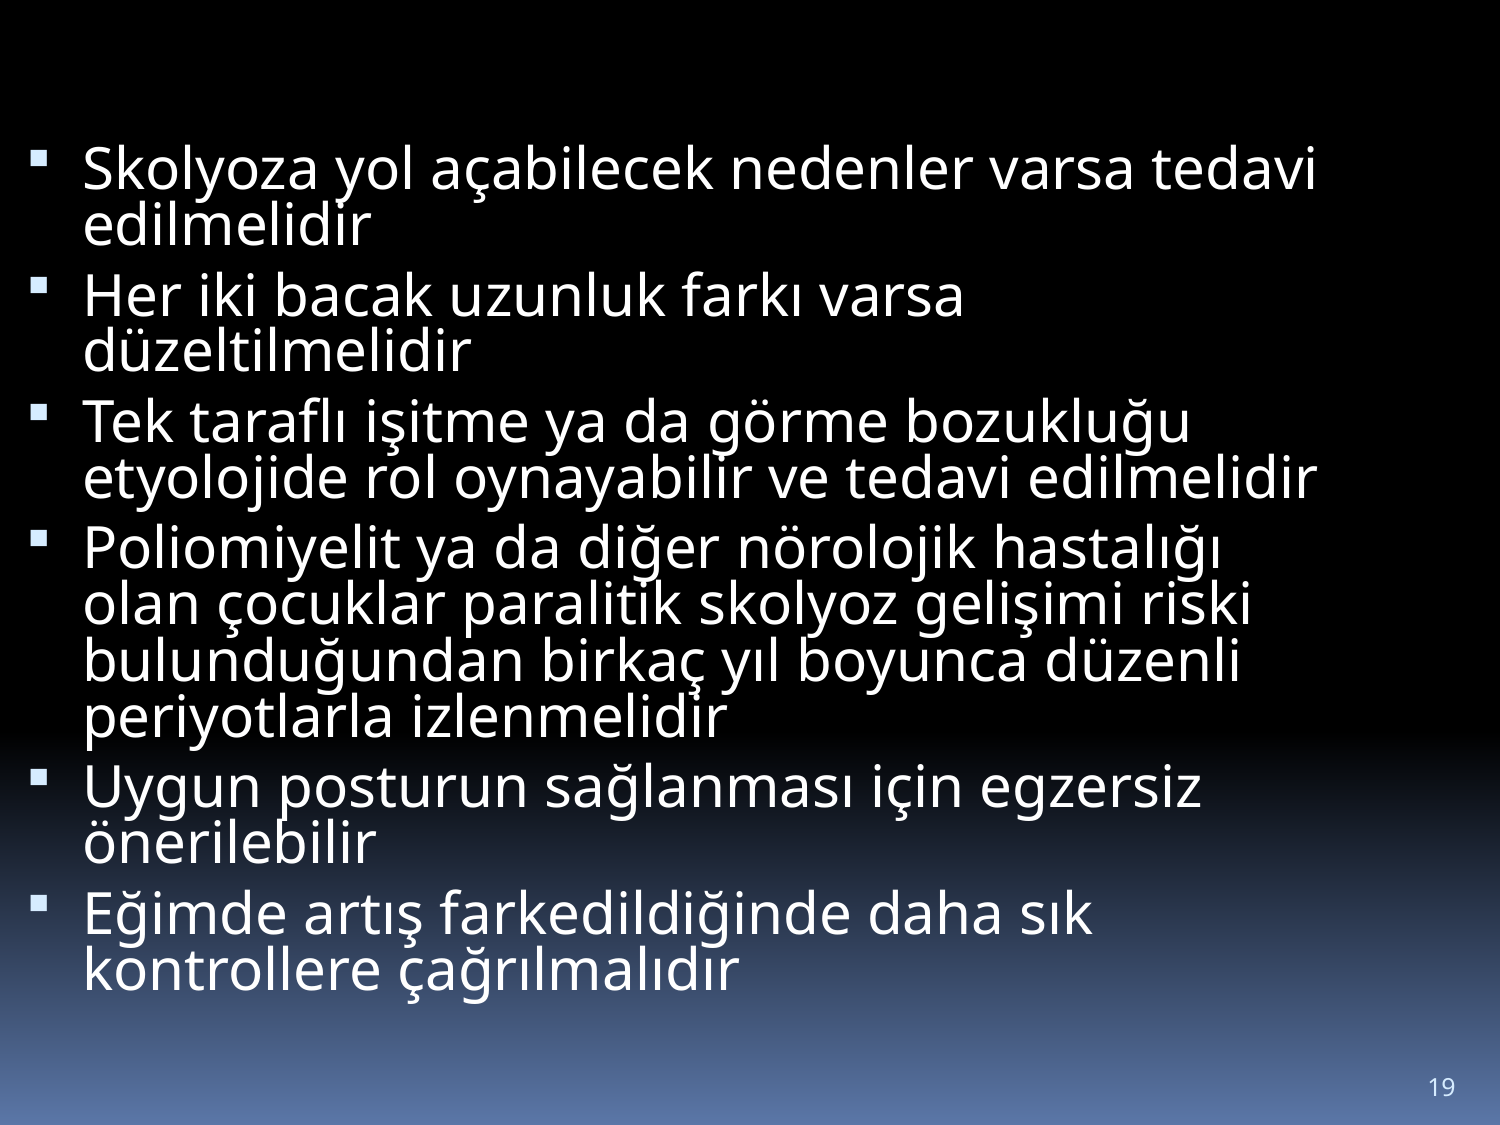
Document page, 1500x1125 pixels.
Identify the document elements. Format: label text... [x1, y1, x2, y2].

slide_number 19 [1412, 1052, 1488, 1113]
list Skolyoza yol açabilecek nedenler varsa tedavi edilmelidir Her iki bacak uzunluk farkı varsa düzeltilmelidir Tek taraflı işitme ya da görme bozukluğu etyolojide rol oynayabilir ve tedavi edilmelidir Poliomiyelit ya da diğer nörolojik hastalığı olan çocuklar paralitik skolyoz gelişimi riski bulunduğundan birkaç yıl boyunca düzenli periyotlarla izlenmelidir Uygun posturun sağlanması için egzersiz önerilebilir Eğimde artış farkedildiğinde daha sık kontrollere çağrılmalıdır [0, 137, 1350, 1035]
